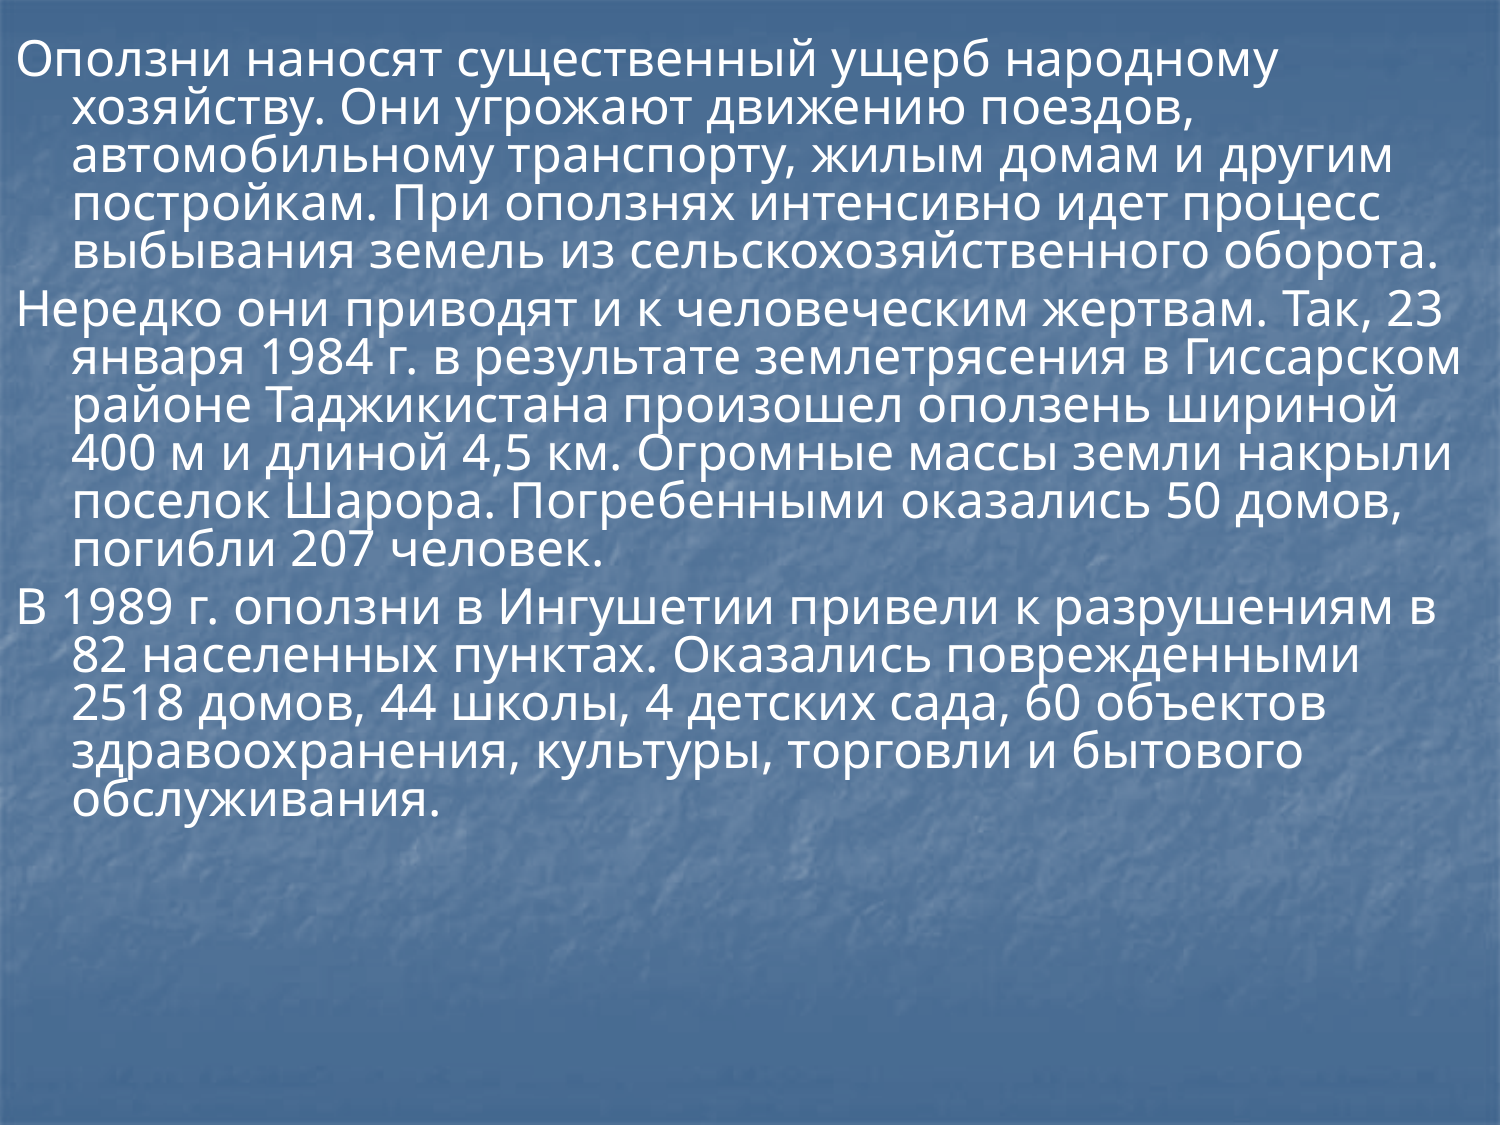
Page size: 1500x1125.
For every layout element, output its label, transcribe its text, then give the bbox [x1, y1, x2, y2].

list Оползни наносят существенный ущерб народному хозяйству. Они угрожают движению поездов, автомобильному транспорту, жилым домам и другим постройкам. При оползнях интенсивно идет процесс выбывания земель из сельскохозяйственного оборота. Нередко они приводят и к человеческим жертвам. Так, 23 января 1984 г. в результате землетрясения в Гиссарском районе Таджикистана произошел оползень шириной 400 м и длиной 4,5 км. Огромные массы земли накрыли поселок Шарора. Погребенными оказались 50 домов, погибли 207 человек. В 1989 г. оползни в Ингушетии привели к разрушениям в 82 населенных пунктах. Оказались поврежденными 2518 домов, 44 школы, 4 детских сада, 60 объектов здравоохранения, культуры, торговли и бытового обслуживания. [0, 30, 1500, 1125]
